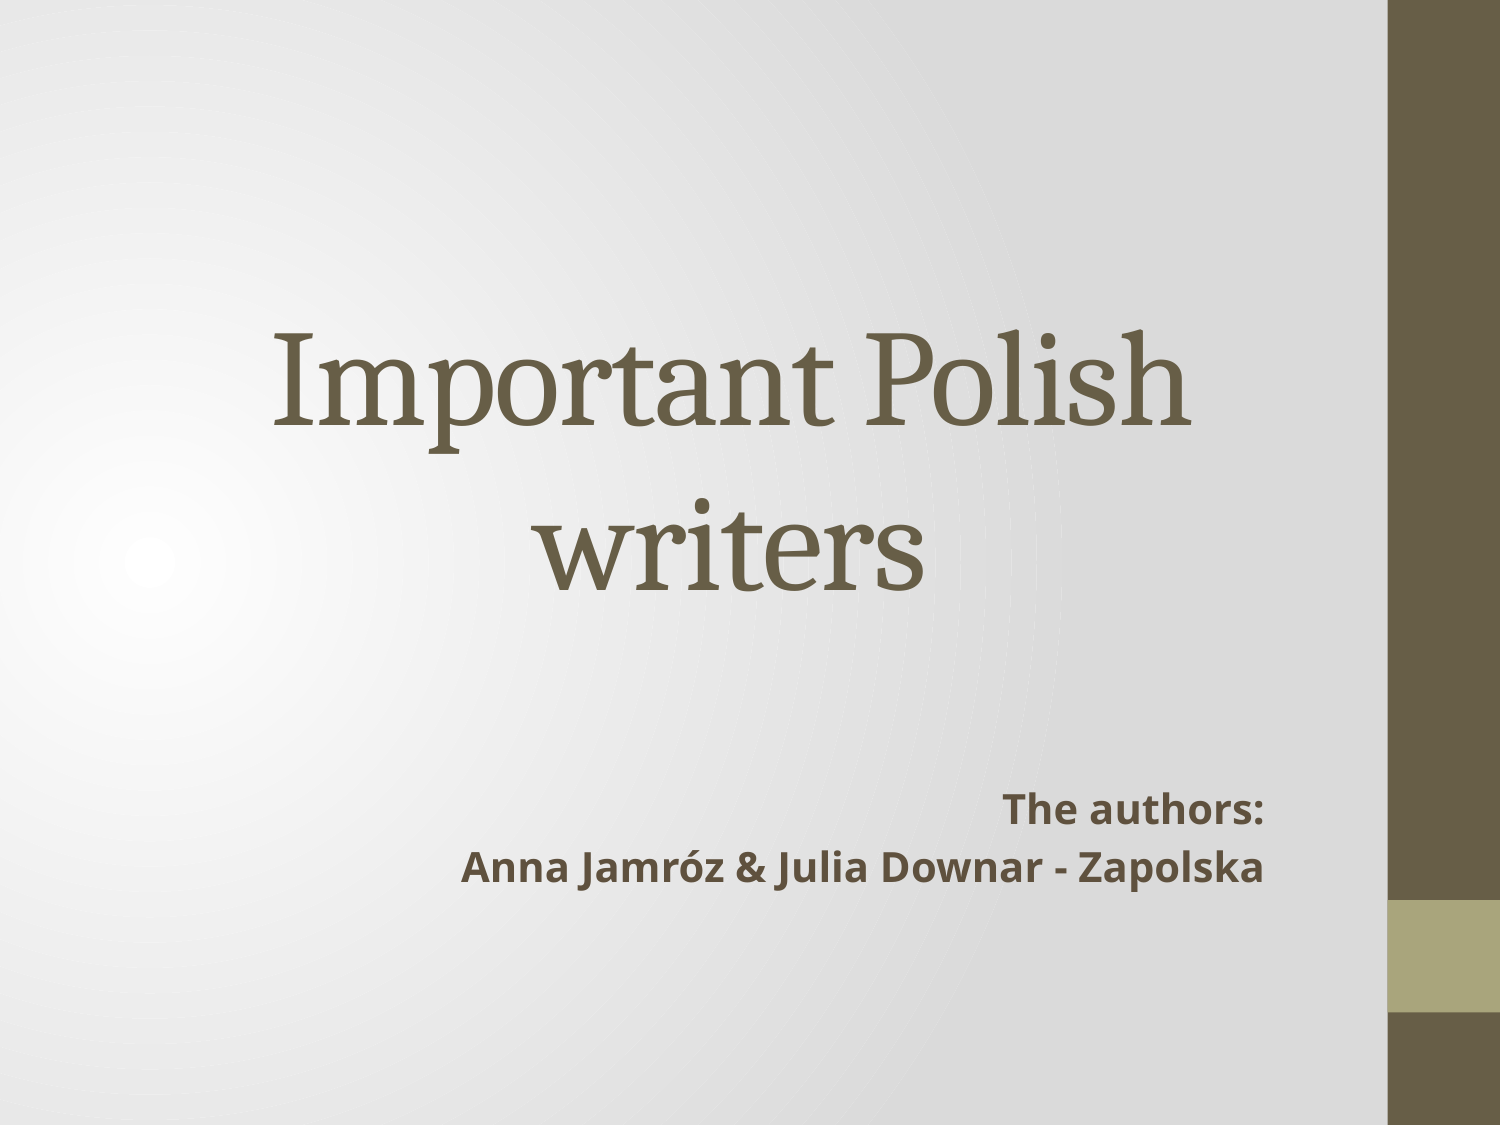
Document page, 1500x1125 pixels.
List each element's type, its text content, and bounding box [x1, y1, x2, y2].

subtitle The authors: Anna Jamróz & Julia Downar - Zapolska [219, 775, 1280, 951]
title Important Polish writers [112, 200, 1350, 626]
